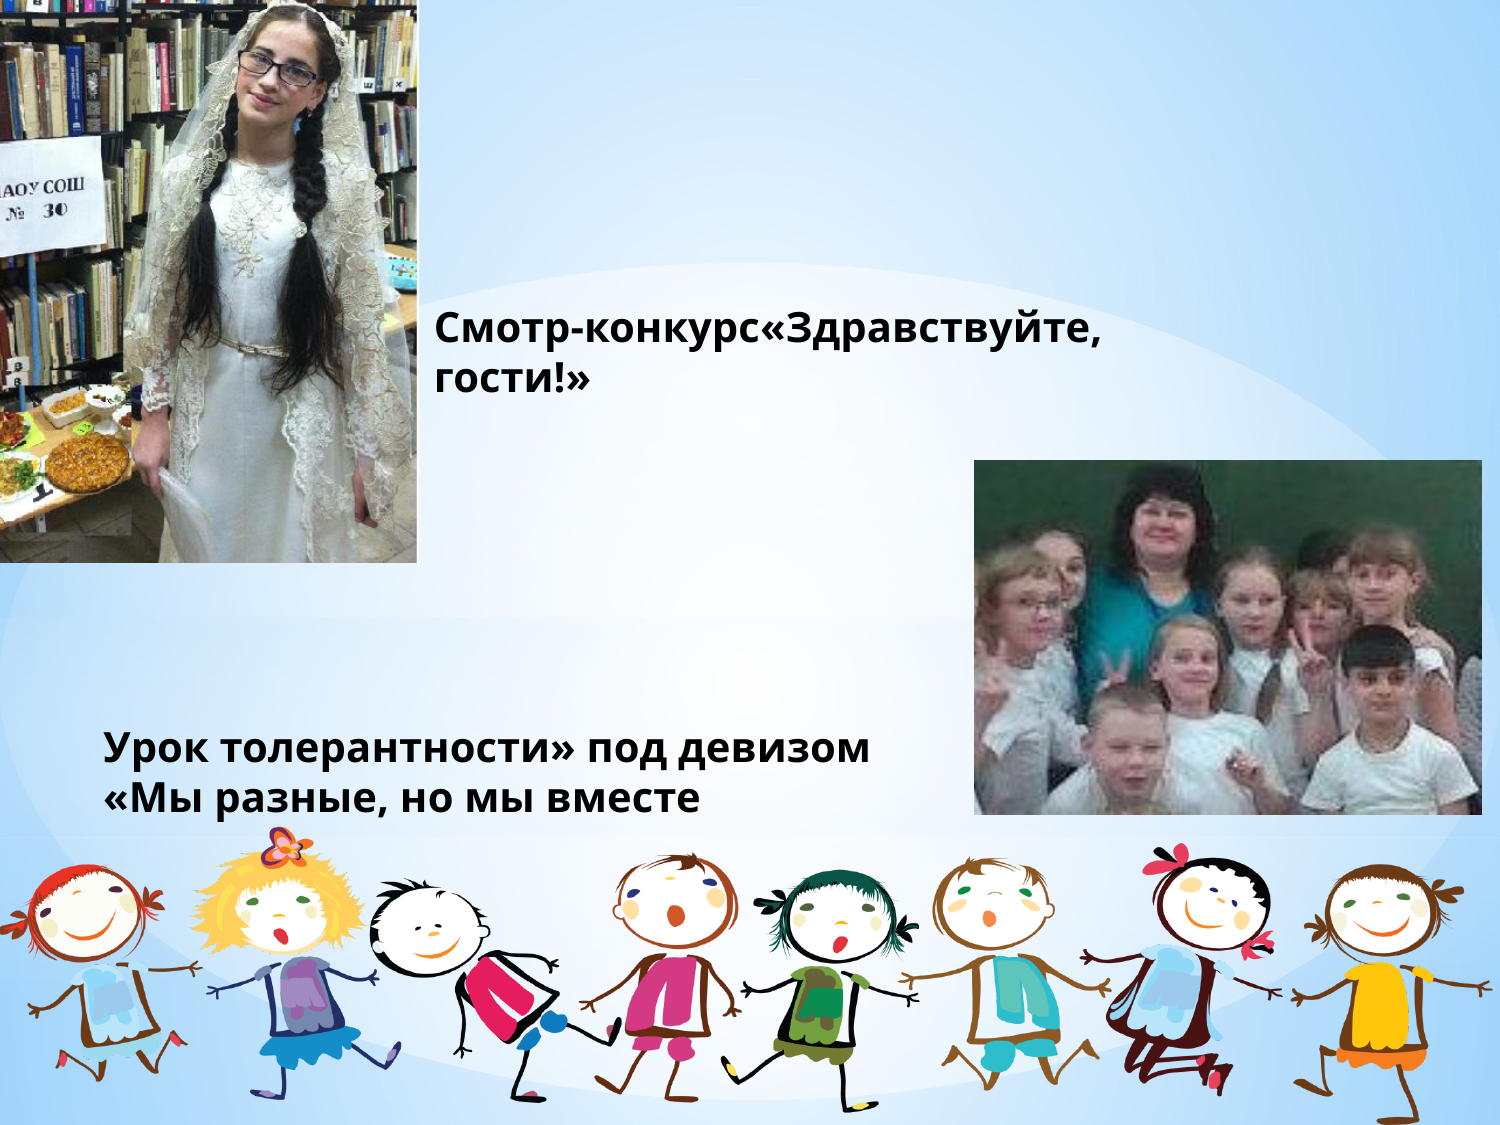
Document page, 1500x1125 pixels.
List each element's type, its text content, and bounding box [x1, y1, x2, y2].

text_box Урок толерантности» под девизом «Мы разные, но мы вместе [88, 713, 969, 817]
picture [0, 819, 1494, 1125]
picture [0, 0, 420, 563]
picture [974, 460, 1483, 816]
text_box Смотр-конкурс«Здравствуйте, гости!» [424, 292, 1170, 408]
